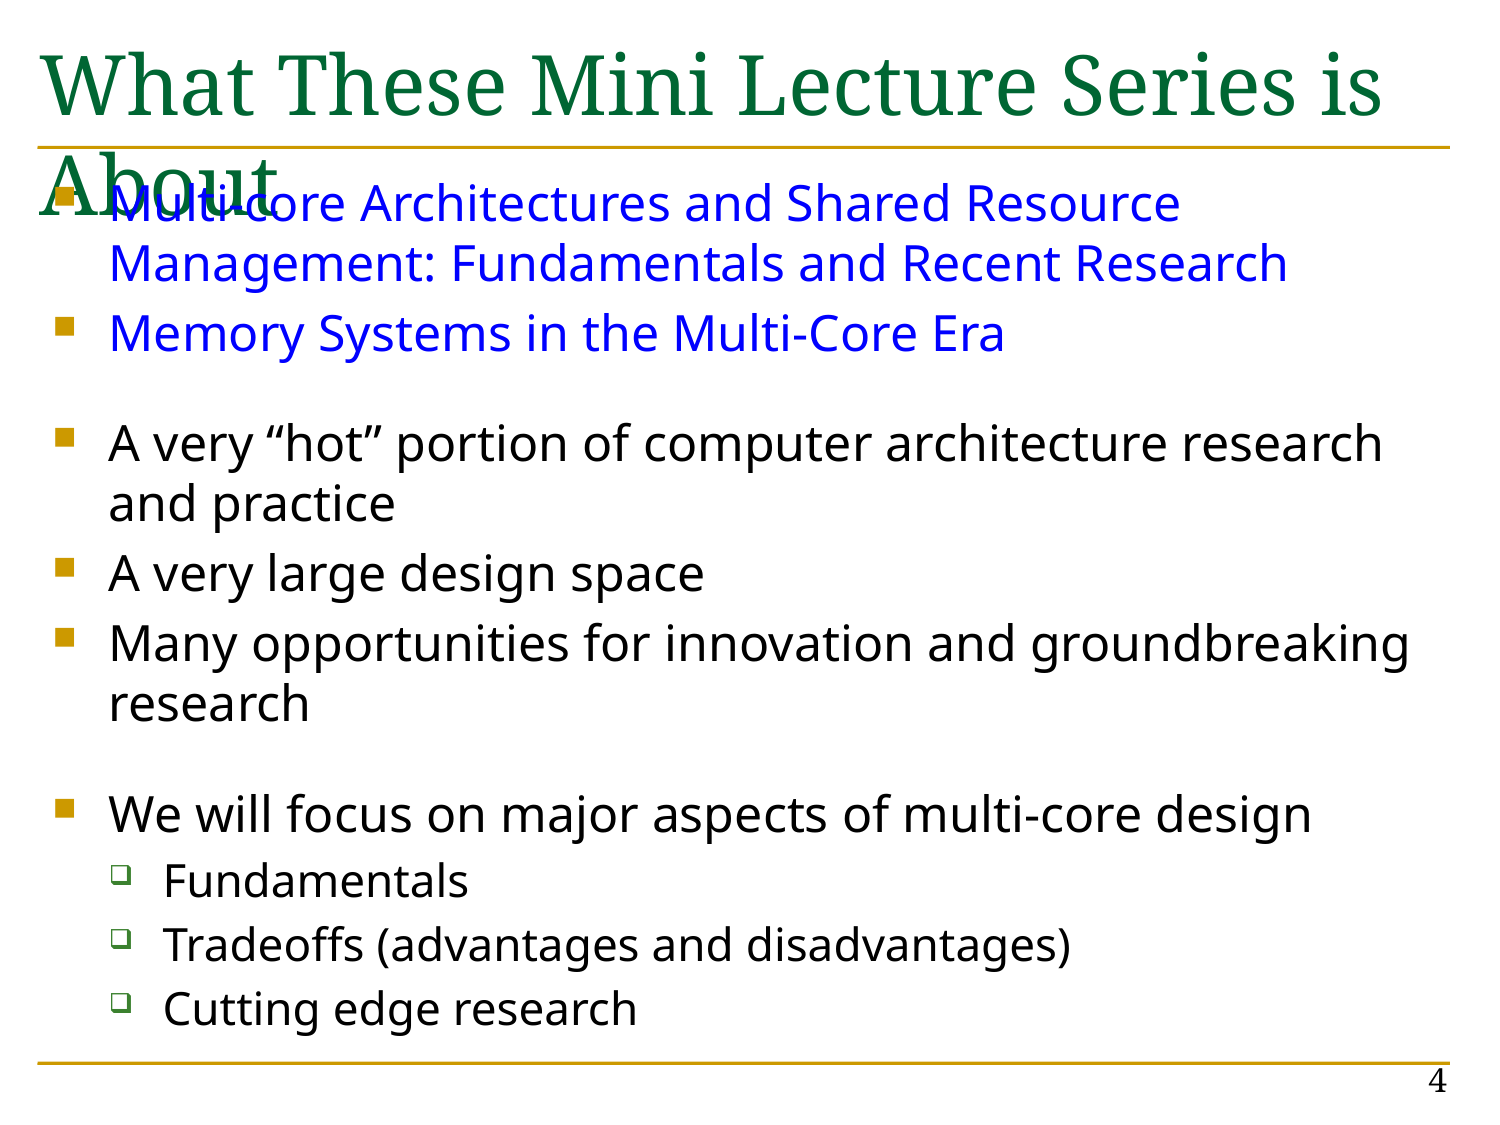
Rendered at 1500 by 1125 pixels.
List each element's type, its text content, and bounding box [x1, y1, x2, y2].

slide_number 4 [1111, 1036, 1462, 1112]
title What These Mini Lecture Series is About [24, 24, 1500, 200]
list Multi-core Architectures and Shared Resource Management: Fundamentals and Recent Research Memory Systems in the Multi-Core Era A very “hot” portion of computer architecture research and practice A very large design space Many opportunities for innovation and groundbreaking research We will focus on major aspects of multi-core design Fundamentals Tradeoffs (advantages and disadvantages) Cutting edge research [37, 163, 1475, 1050]
